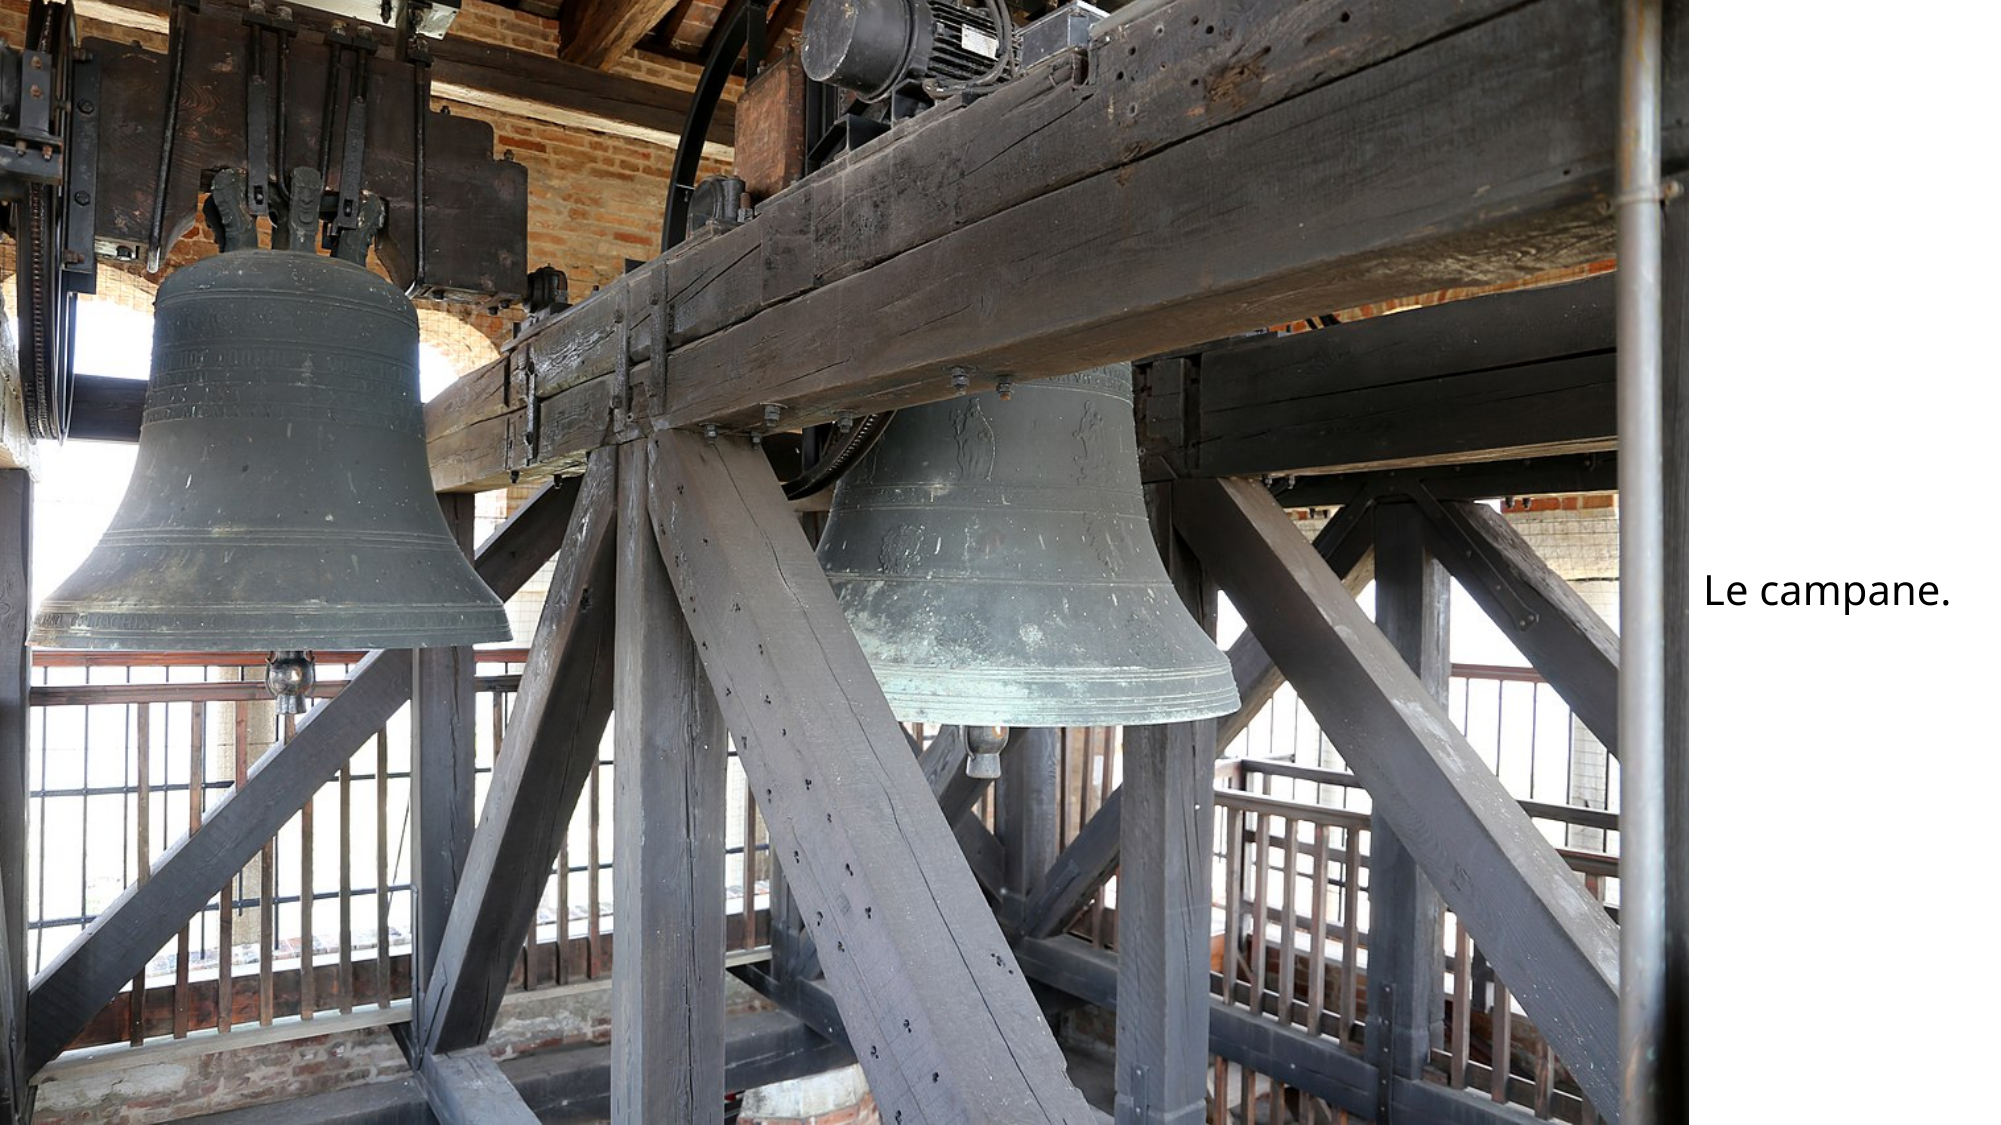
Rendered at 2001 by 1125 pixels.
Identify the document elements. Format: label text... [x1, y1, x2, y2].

title Le campane. [1689, 59, 2000, 1125]
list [0, 0, 1689, 1125]
